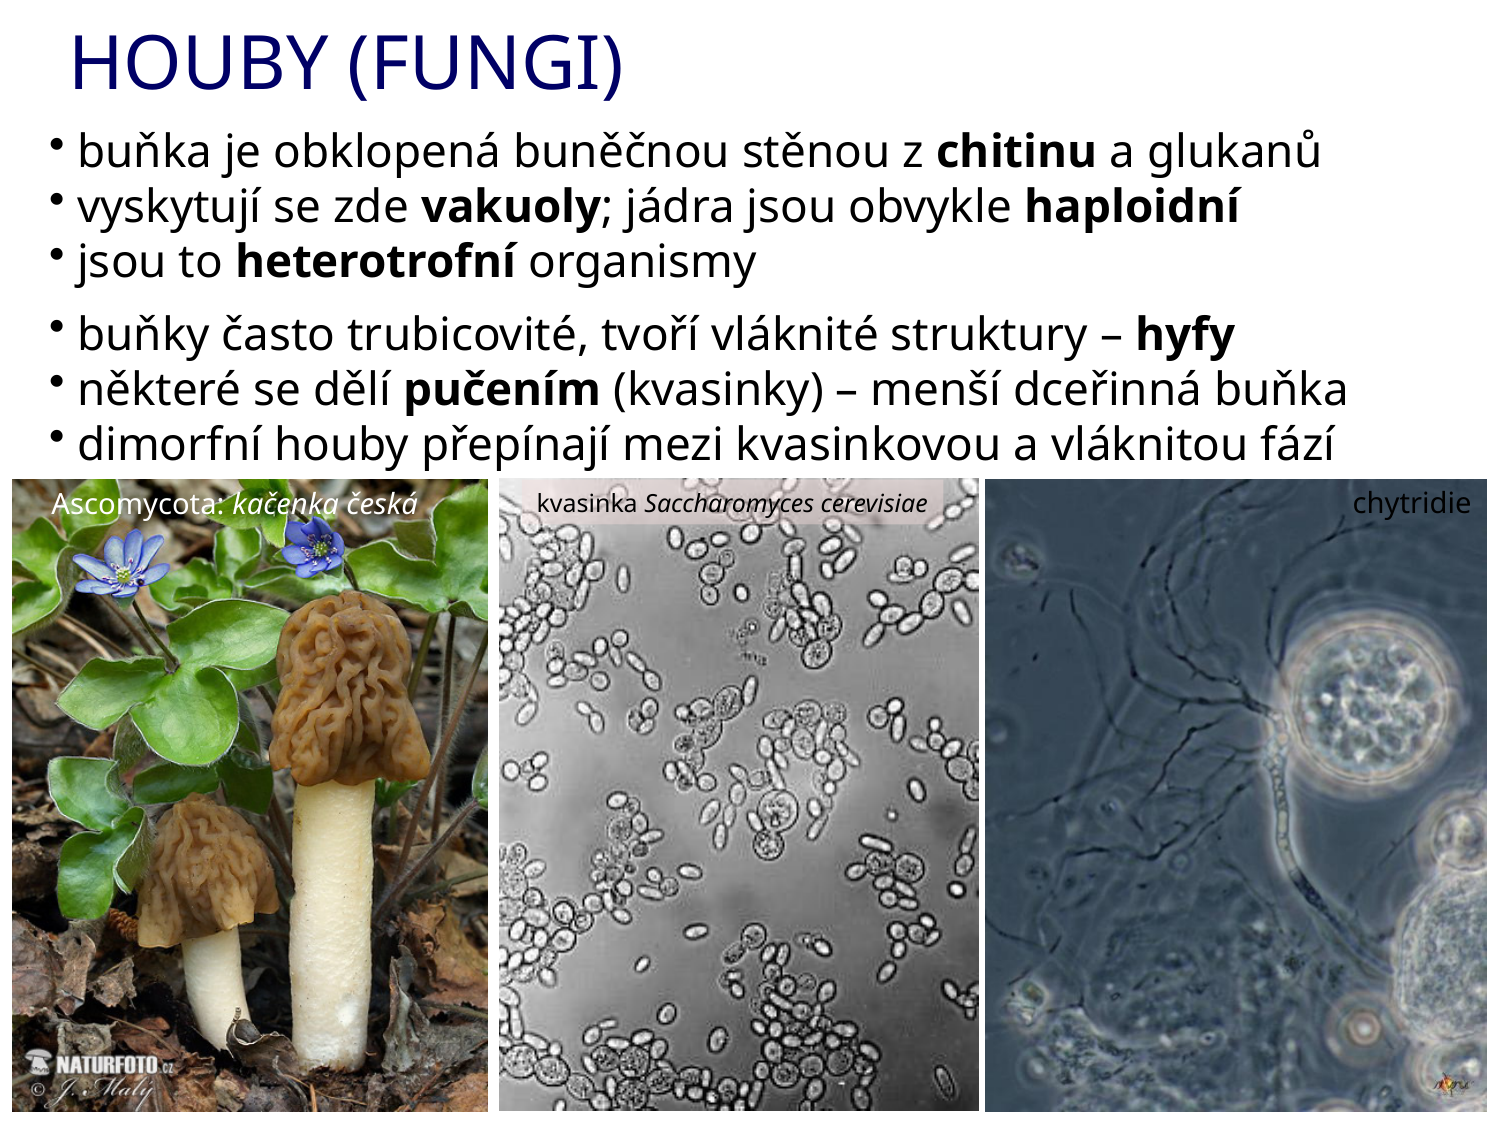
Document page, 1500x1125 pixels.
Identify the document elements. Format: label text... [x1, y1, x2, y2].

picture [499, 478, 979, 1111]
picture [12, 479, 488, 1112]
picture [985, 479, 1487, 1112]
text_box HOUBY (FUNGI) buňka je obklopená buněčnou stěnou z chitinu a glukanů vyskytují se zde vakuoly; jádra jsou obvykle haploidní jsou to heterotrofní organismy buňky často trubicovité, tvoří vláknité struktury – hyfy některé se dělí pučením (kvasinky) – menší dceřinná buňka dimorfní houby přepínají mezi kvasinkovou a vláknitou fází [34, 7, 1464, 477]
